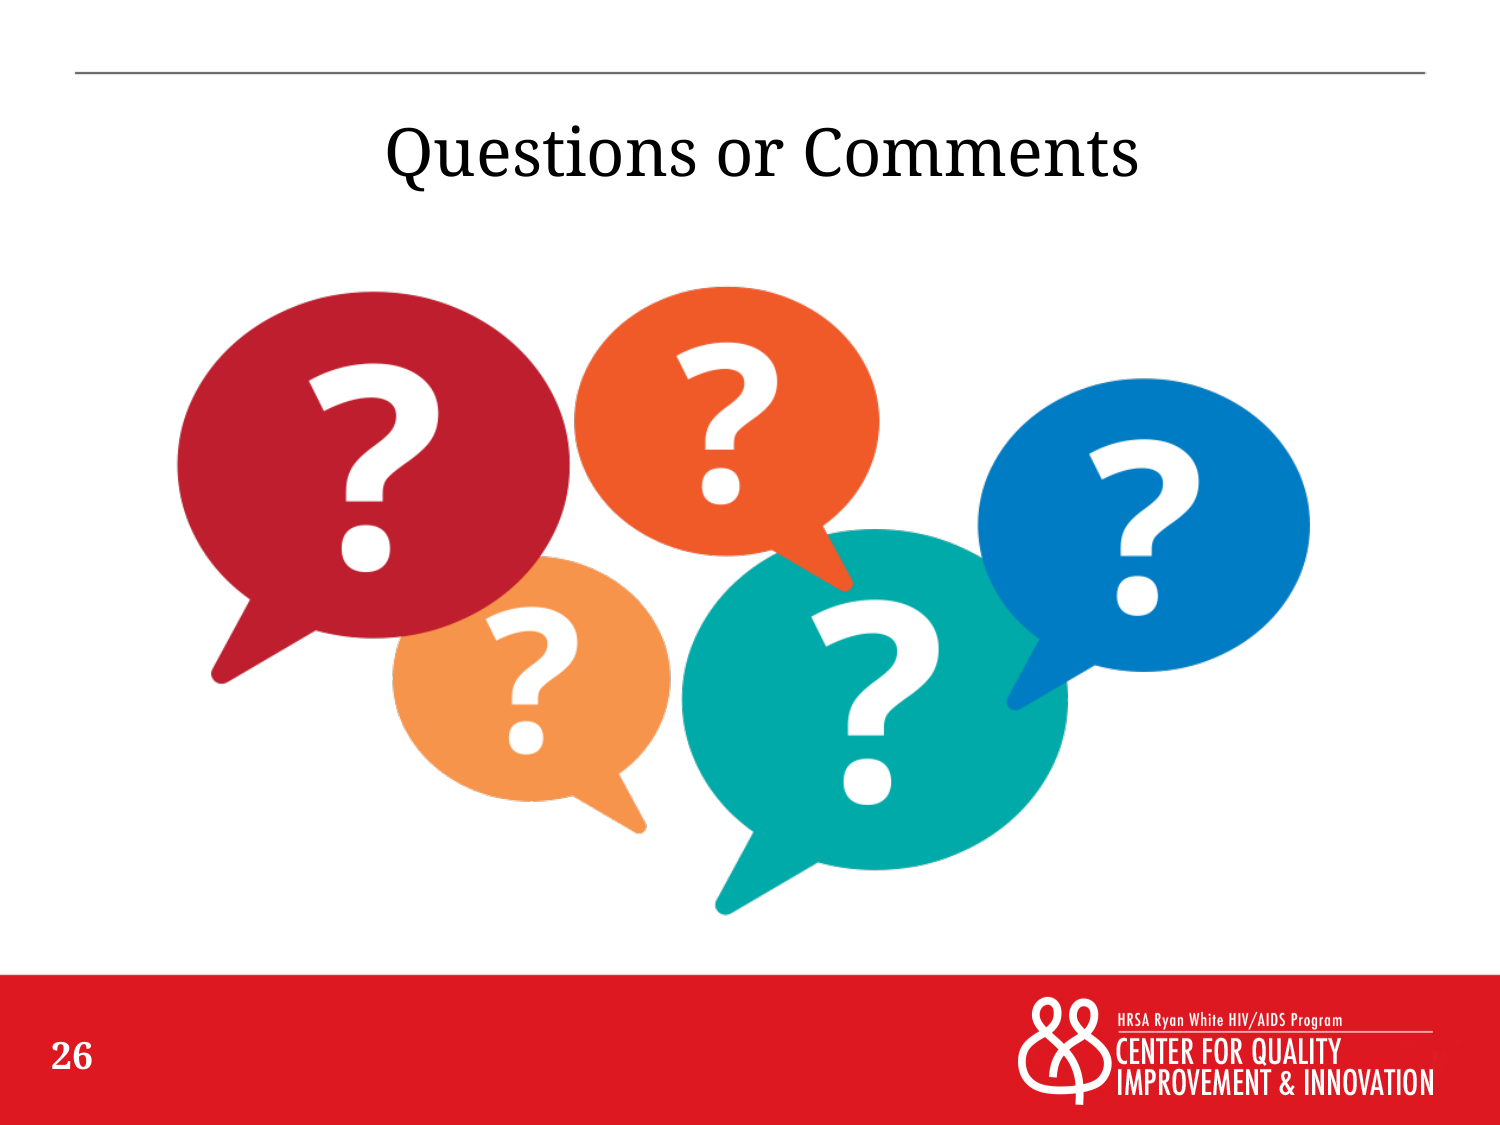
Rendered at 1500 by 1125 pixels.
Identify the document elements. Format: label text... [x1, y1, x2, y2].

picture [0, 0, 1500, 1125]
title Questions or Comments [125, 87, 1400, 213]
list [171, 249, 1329, 938]
